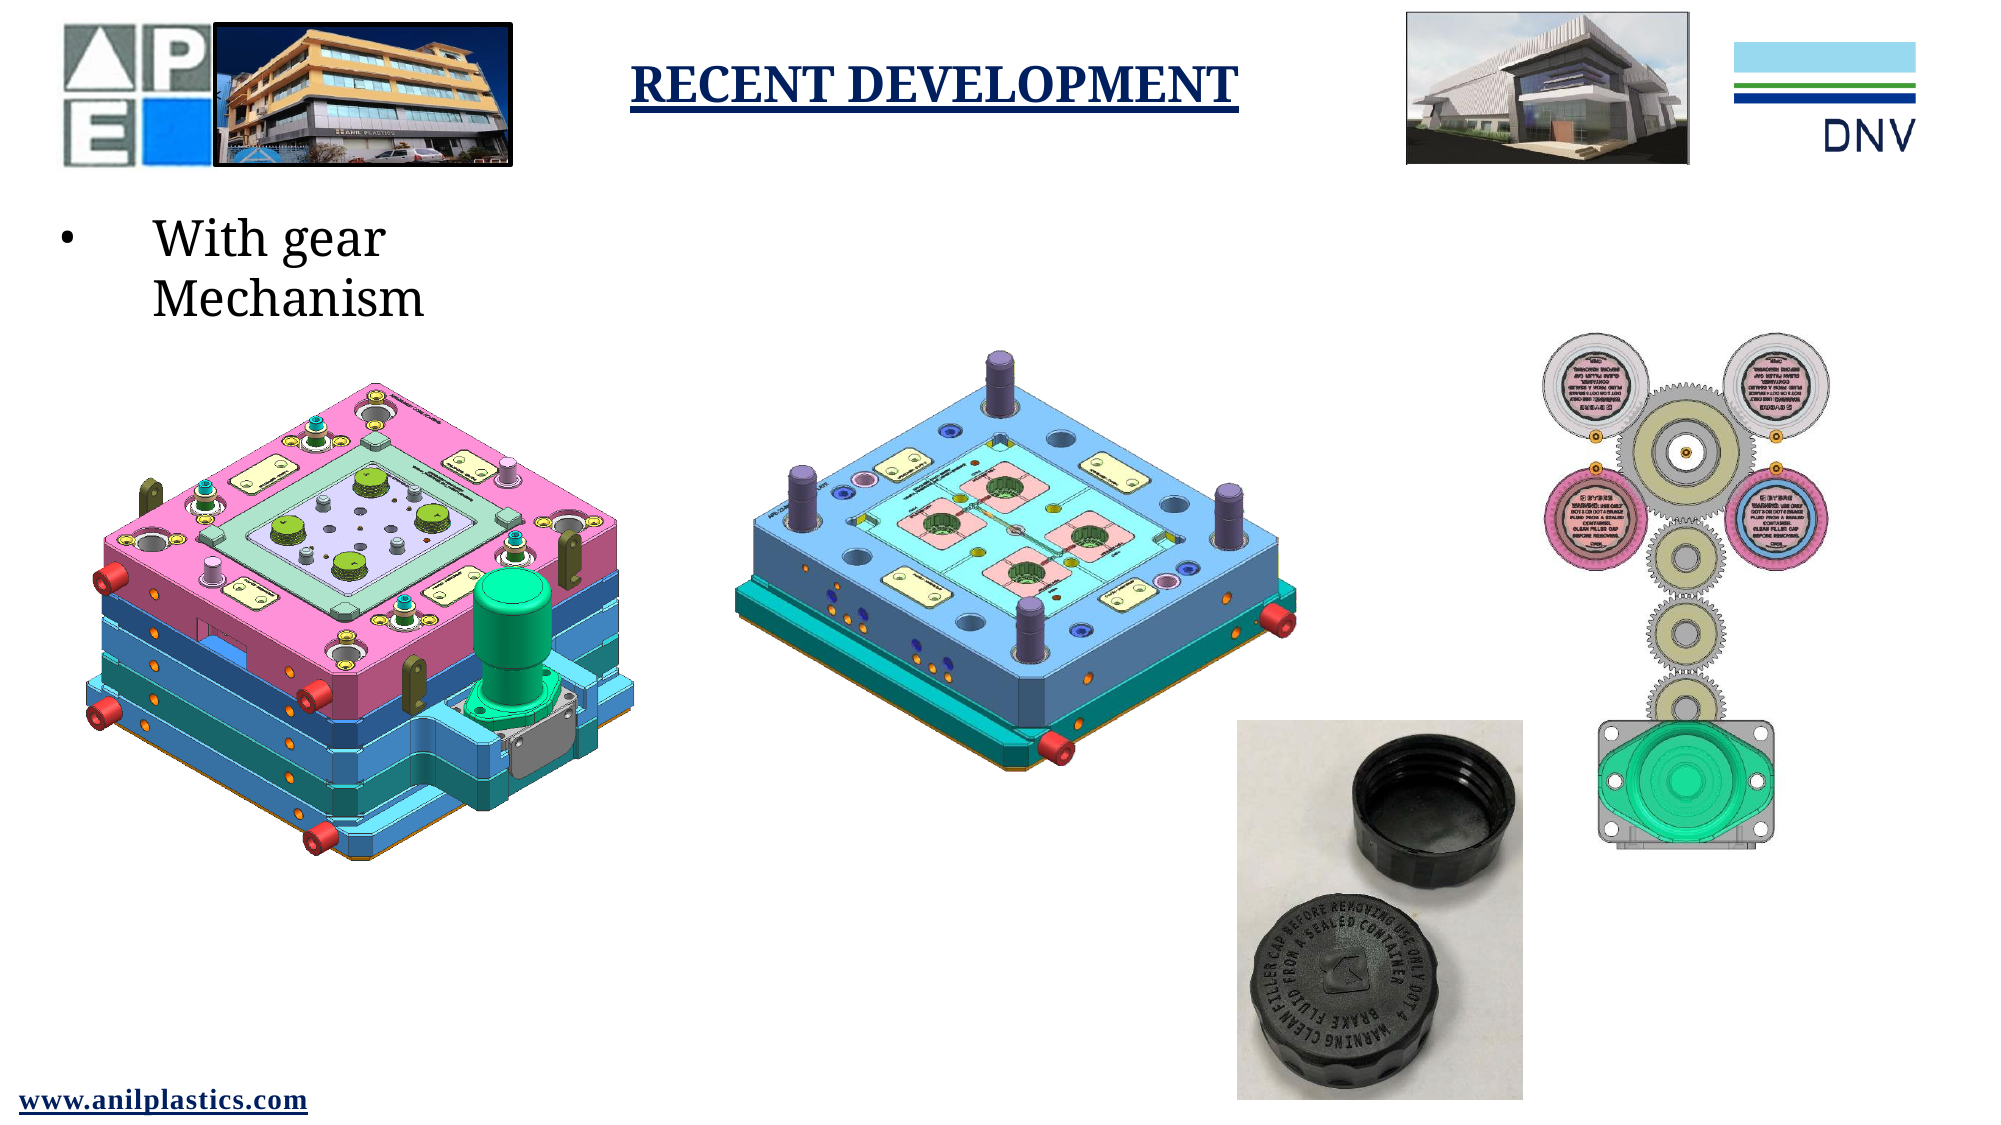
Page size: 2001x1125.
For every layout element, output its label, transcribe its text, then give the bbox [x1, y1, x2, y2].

picture [86, 382, 635, 861]
picture [1406, 11, 1690, 166]
title RECENT DEVELOPMENT [627, 50, 1291, 241]
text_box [56, 18, 513, 172]
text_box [734, 350, 1524, 1100]
text_box With gear Mechanism [56, 203, 637, 326]
picture [1540, 329, 1832, 851]
text_box www.anilplastics.com [16, 1081, 314, 1116]
picture [1733, 42, 1916, 152]
